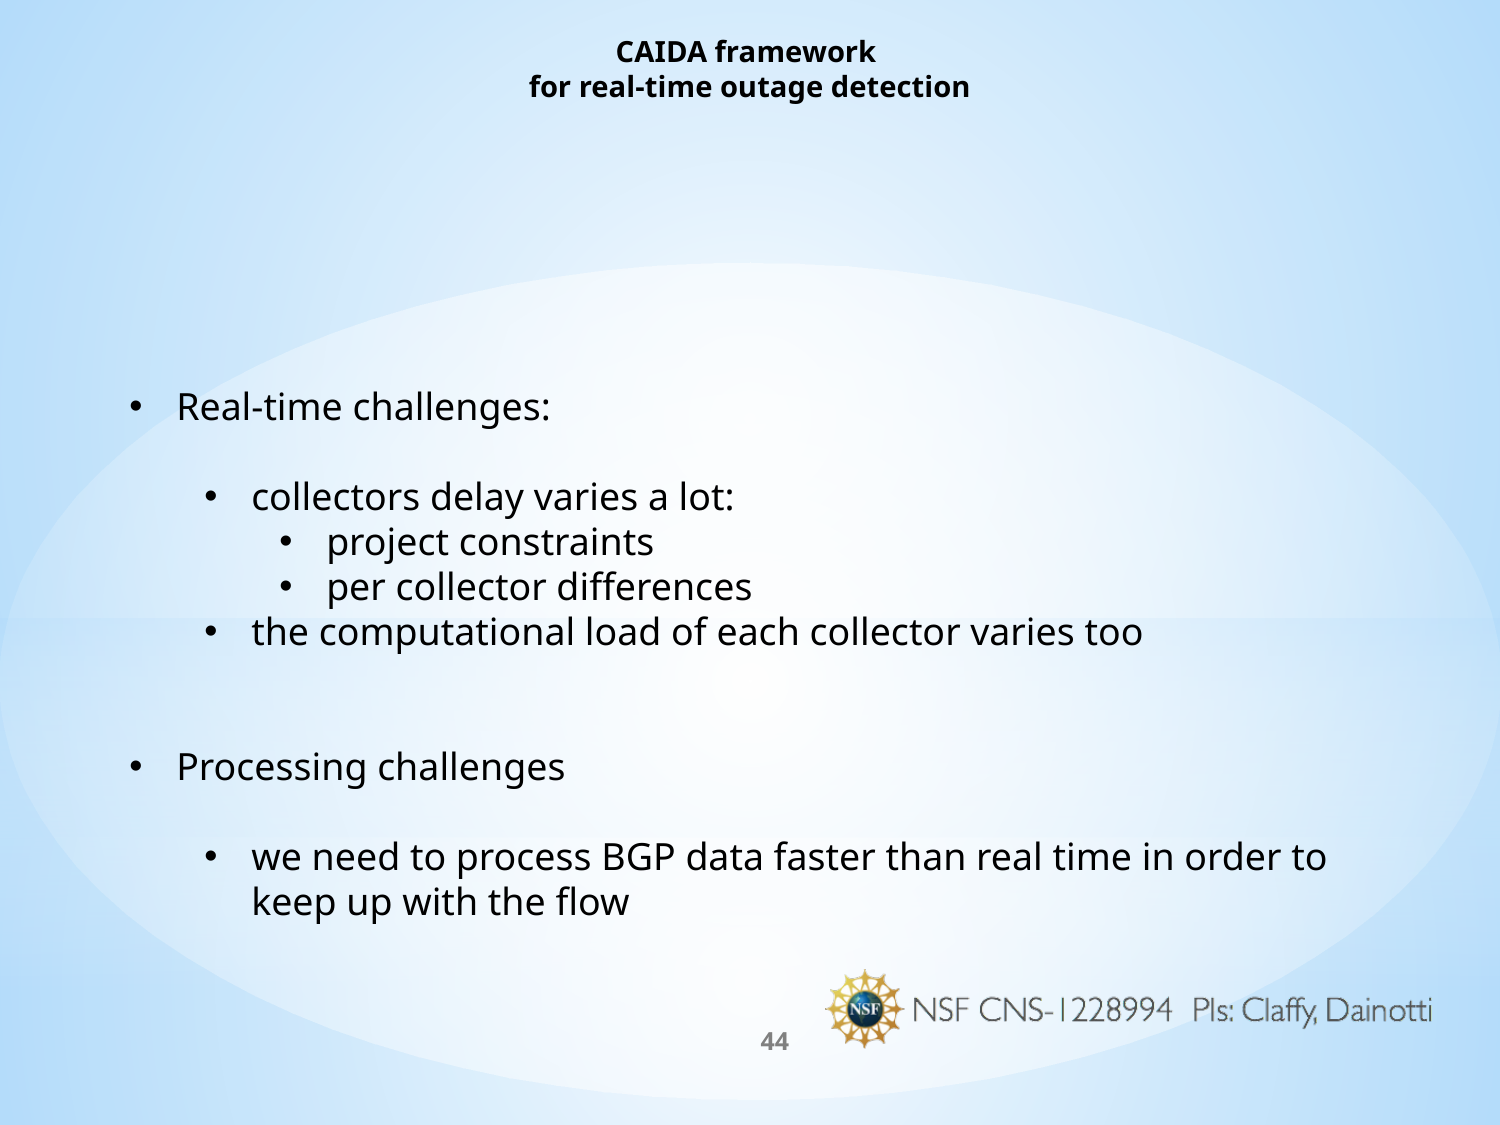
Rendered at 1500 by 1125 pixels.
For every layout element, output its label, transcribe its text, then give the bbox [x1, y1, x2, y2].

text_box Real-time challenges: collectors delay varies a lot: project constraints per collector differences the computational load of each collector varies too Processing challenges we need to process BGP data faster than real time in order to keep up with the flow [114, 375, 1425, 931]
slide_number 44 [624, 1012, 925, 1073]
title CAIDA framework for real-time outage detection [75, 25, 1425, 113]
picture [825, 969, 1496, 1050]
